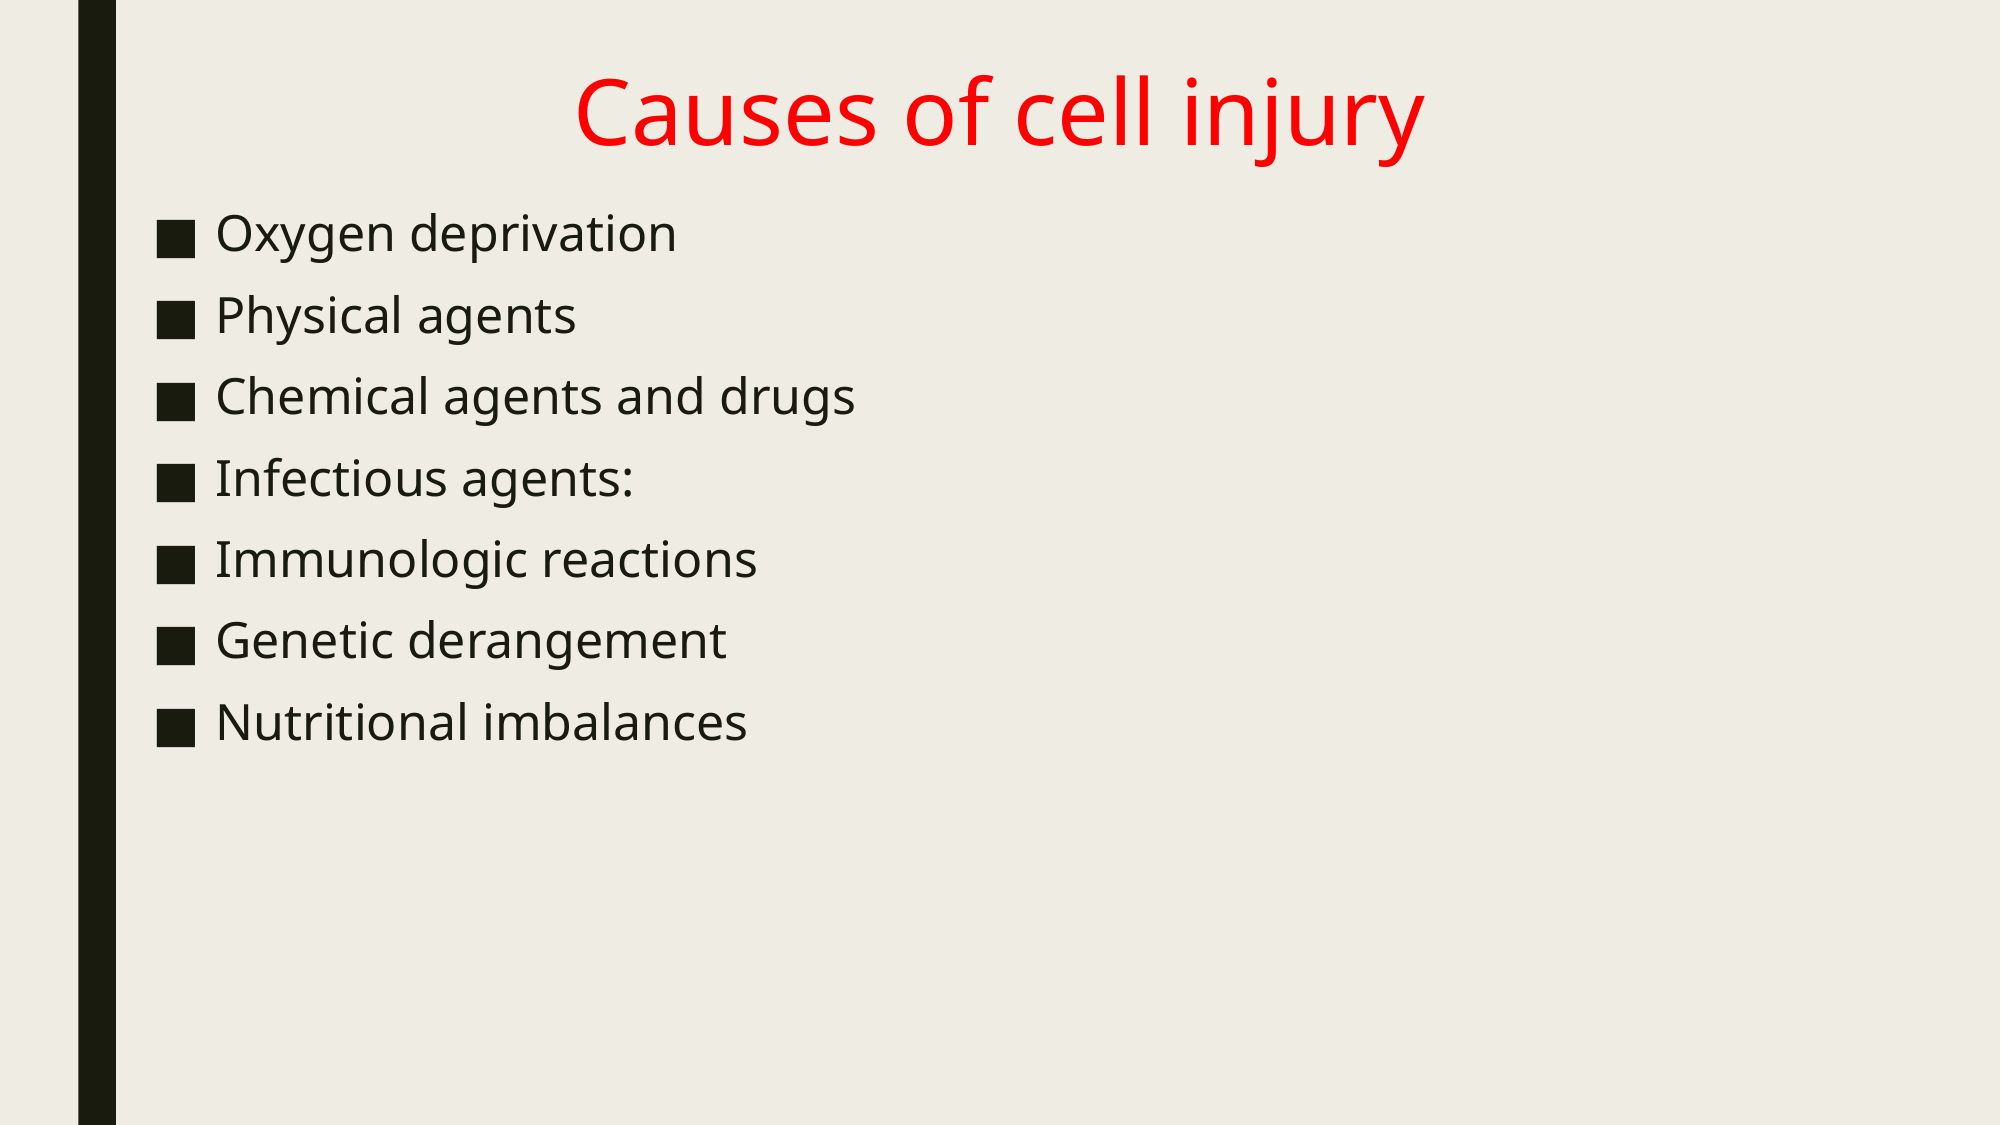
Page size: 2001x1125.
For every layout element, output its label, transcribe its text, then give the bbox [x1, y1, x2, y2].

list Oxygen deprivation Physical agents Chemical agents and drugs Infectious agents: Immunologic reactions Genetic derangement Nutritional imbalances [137, 199, 1863, 1014]
title Causes of cell injury [137, 59, 1863, 177]
